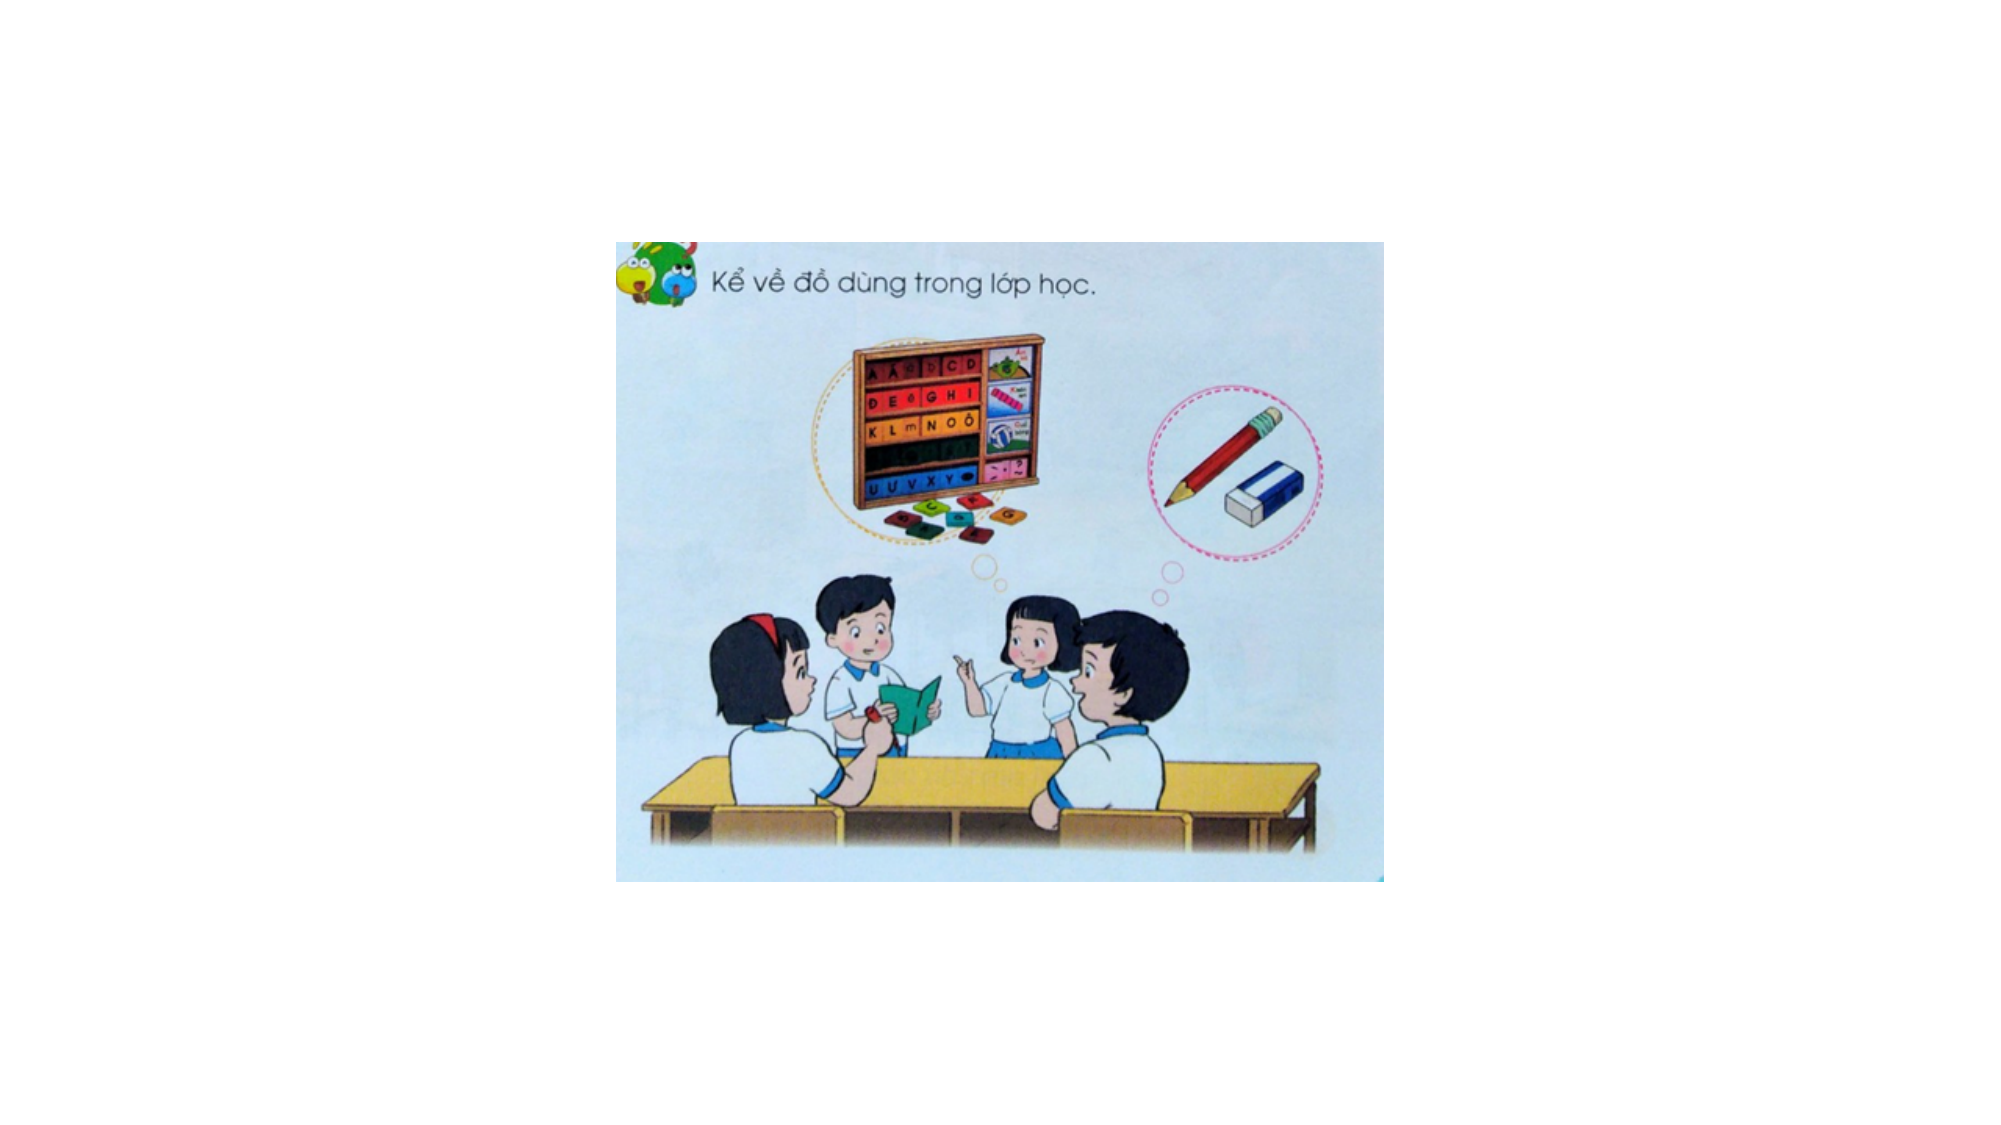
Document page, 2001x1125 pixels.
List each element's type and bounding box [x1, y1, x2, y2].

picture [616, 242, 1384, 882]
